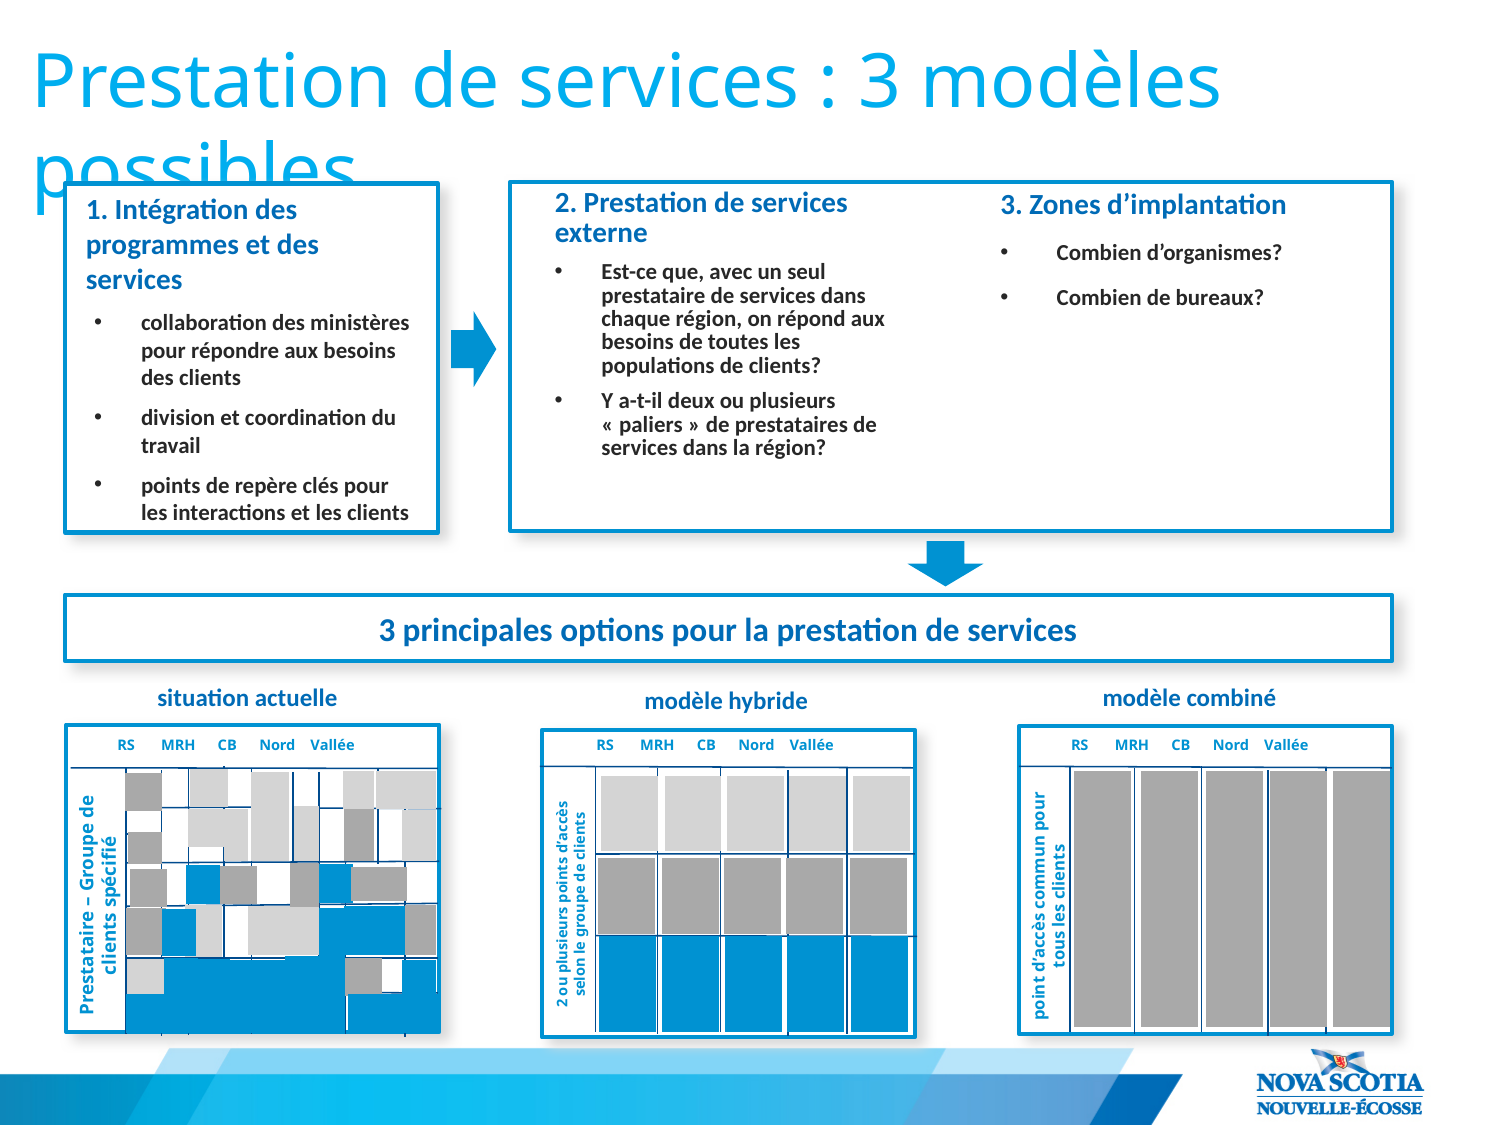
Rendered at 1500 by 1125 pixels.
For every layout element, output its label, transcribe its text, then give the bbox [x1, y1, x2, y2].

text_box [508, 180, 1394, 533]
text_box 3. Zones d’implantation Combien d’organismes? Combien de bureaux? [984, 183, 1344, 518]
text_box 2. Prestation de services externe Est-ce que, avec un seul prestataire de services dans chaque région, on répond aux besoins de toutes les populations de clients? Y a-t-il deux ou plusieurs « paliers » de prestataires de services dans la région? [538, 181, 923, 516]
text_box [451, 311, 497, 388]
text_box [63, 181, 440, 535]
title Prestation de services : 3 modèles possibles [16, 24, 1486, 213]
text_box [64, 540, 1392, 1039]
text_box 1. Intégration des programmes et des services collaboration des ministères pour répondre aux besoins des clients division et coordination du travail points de repère clés pour les interactions et les clients [70, 183, 433, 518]
picture [0, 1, 1499, 1125]
